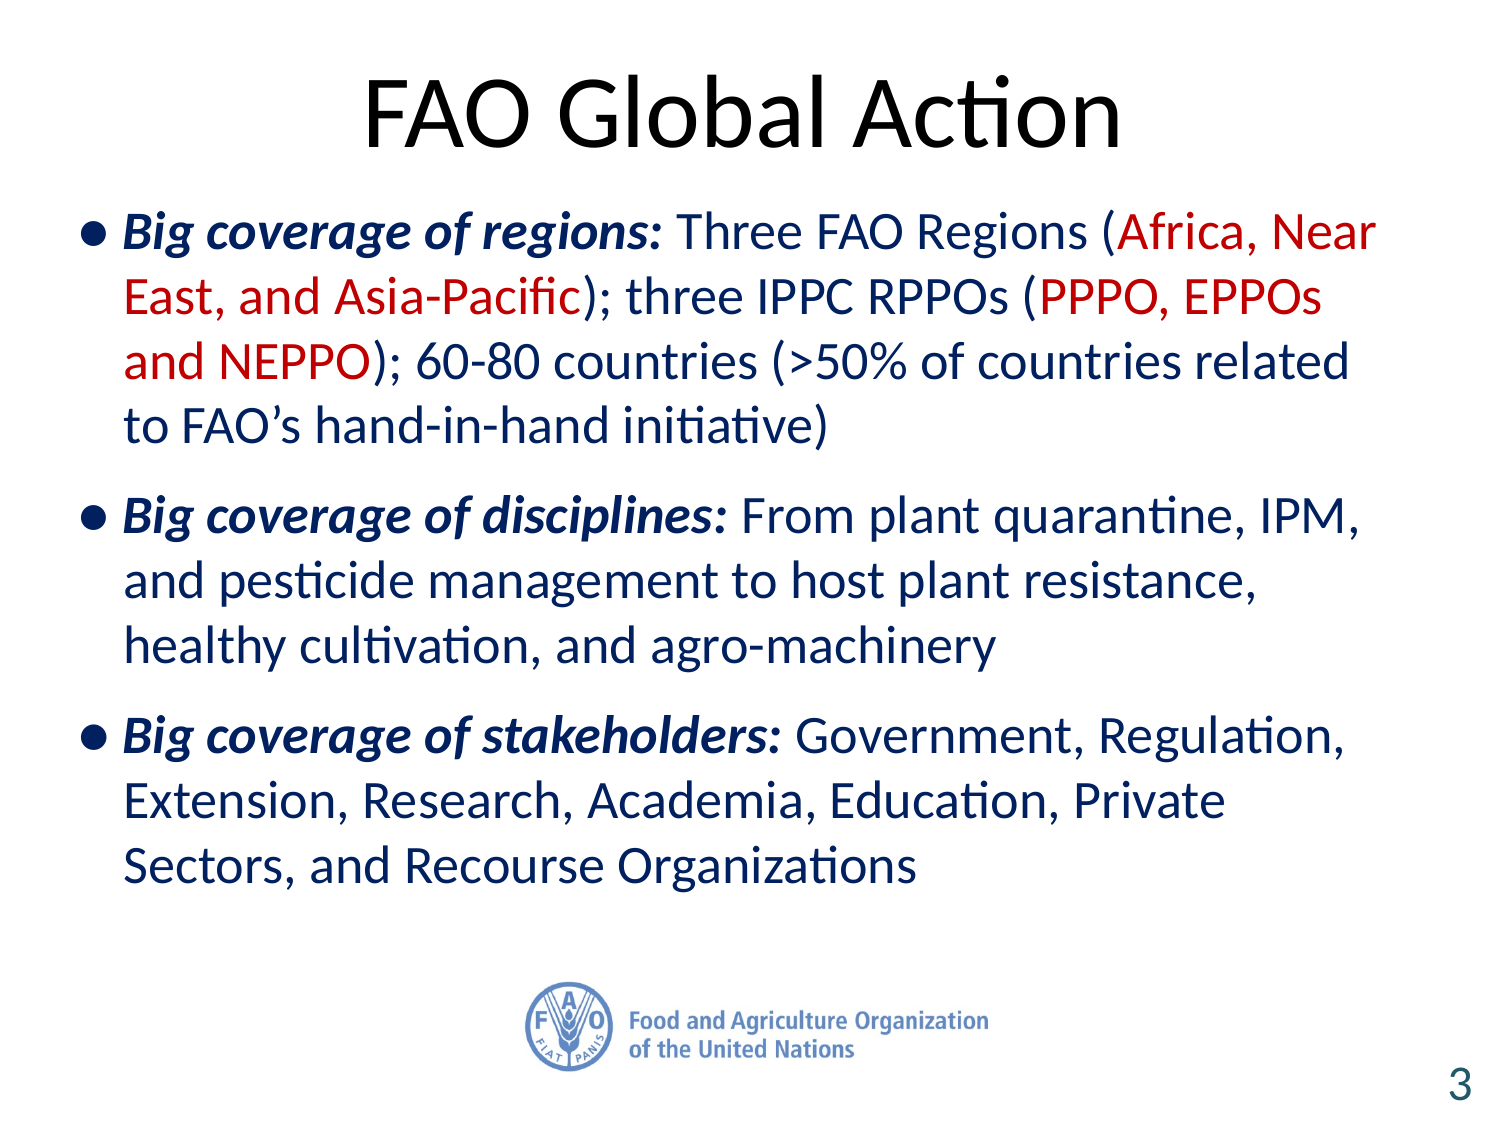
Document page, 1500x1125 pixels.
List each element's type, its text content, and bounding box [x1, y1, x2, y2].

list ● Big coverage of regions: Three FAO Regions (Africa, Near East, and Asia-Pacific); three IPPC RPPOs (PPPO, EPPOs and NEPPO); 60-80 countries (>50% of countries related to FAO’s hand-in-hand initiative) ● Big coverage of disciplines: From plant quarantine, IPM, and pesticide management to host plant resistance, healthy cultivation, and agro-machinery ● Big coverage of stakeholders: Government, Regulation, Extension, Research, Academia, Education, Private Sectors, and Recourse Organizations [62, 187, 1425, 931]
slide_number 3 [1137, 1050, 1488, 1110]
picture [488, 949, 1023, 1109]
text_box FAO Global Action [37, 14, 1450, 213]
